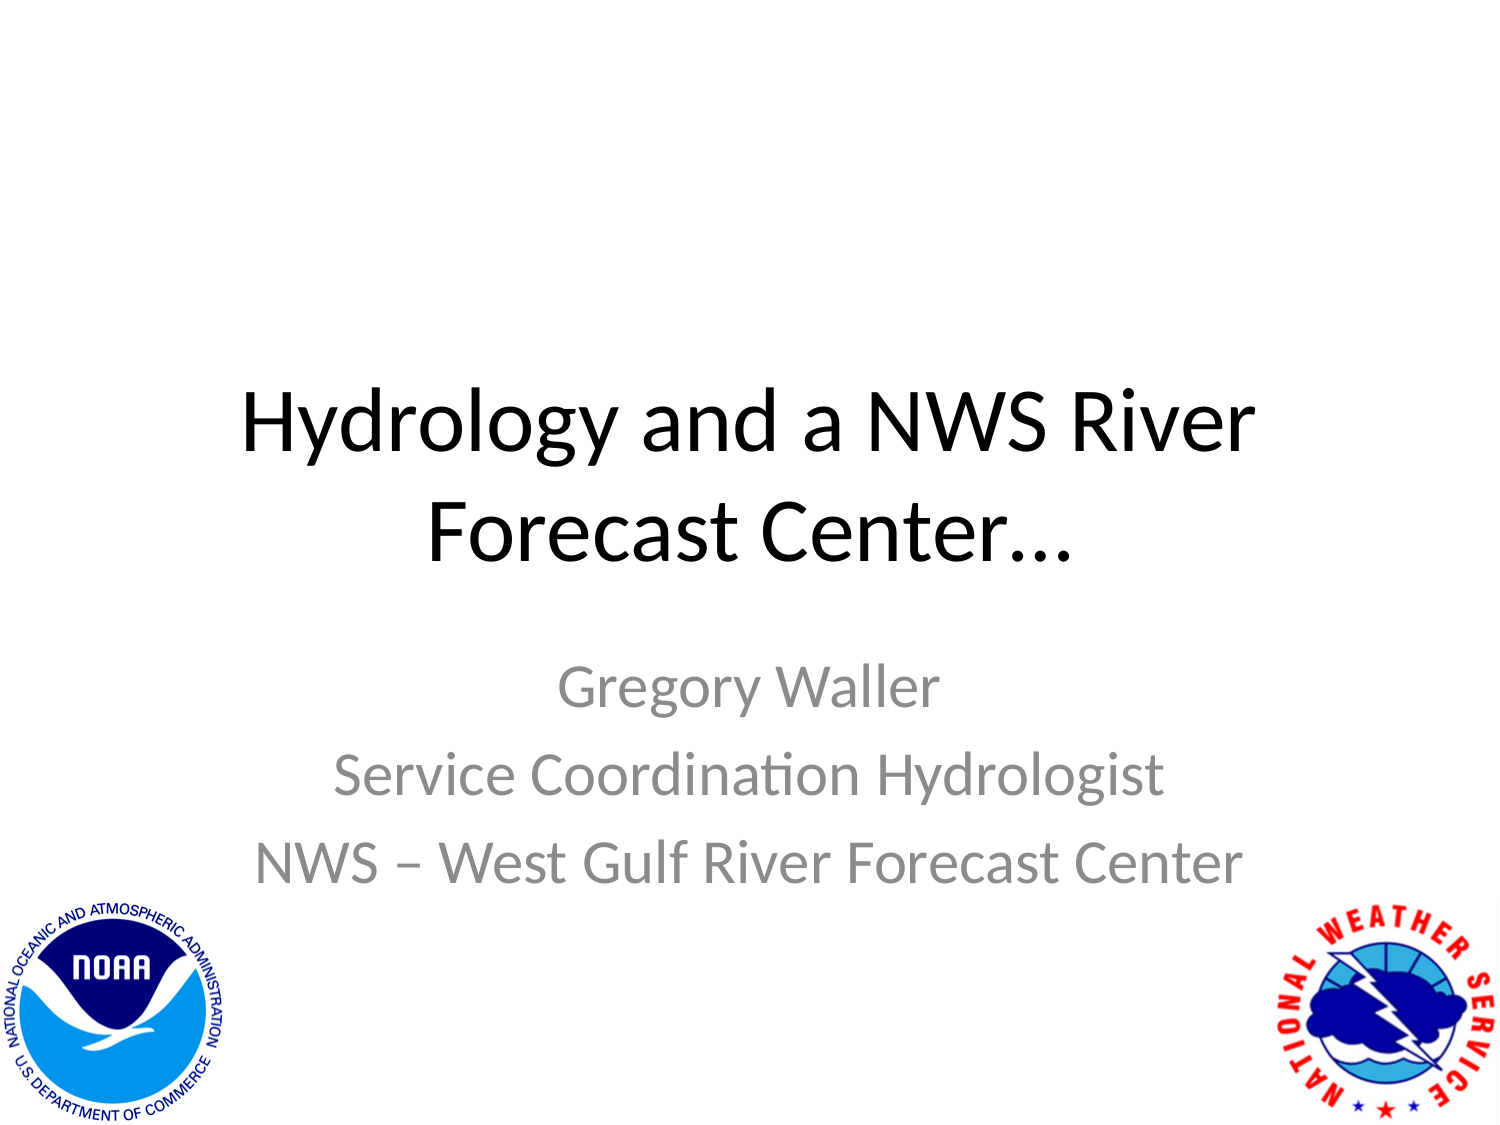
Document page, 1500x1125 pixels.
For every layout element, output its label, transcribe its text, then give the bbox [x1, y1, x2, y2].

picture [0, 899, 226, 1125]
subtitle Gregory Waller Service Coordination Hydrologist NWS – West Gulf River Forecast Center [225, 637, 1275, 925]
picture [1273, 899, 1499, 1125]
title Hydrology and a NWS River Forecast Center… [112, 349, 1388, 591]
